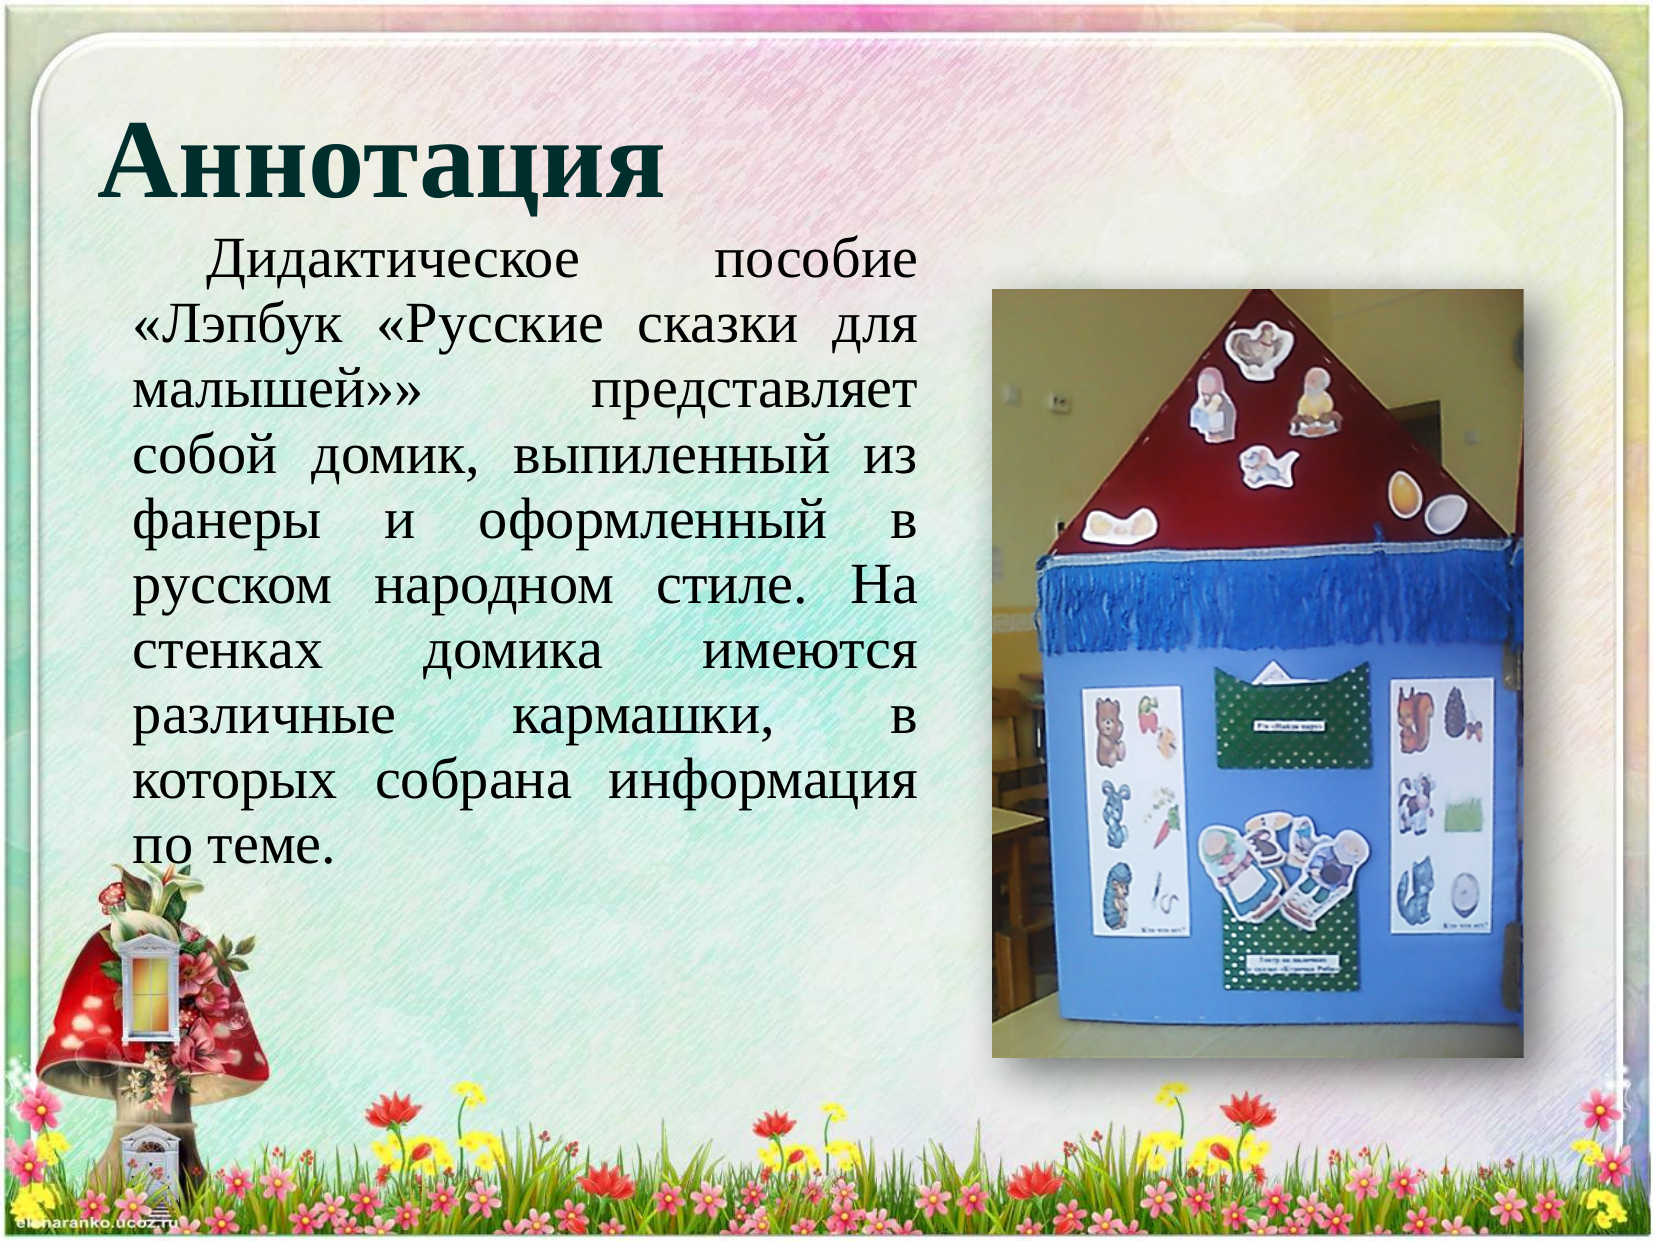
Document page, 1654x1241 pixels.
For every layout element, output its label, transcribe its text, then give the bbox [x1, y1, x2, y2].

picture [0, 0, 1654, 1241]
title Аннотация [82, 49, 1571, 257]
text_box Дидактическое пособие «Лэпбук «Русские сказки для малышей»» представляет собой домик, выпиленный из фанеры и оформленный в русском народном стиле. На стенках домика имеются различные кармашки, в которых собрана информация по теме. [118, 257, 934, 884]
